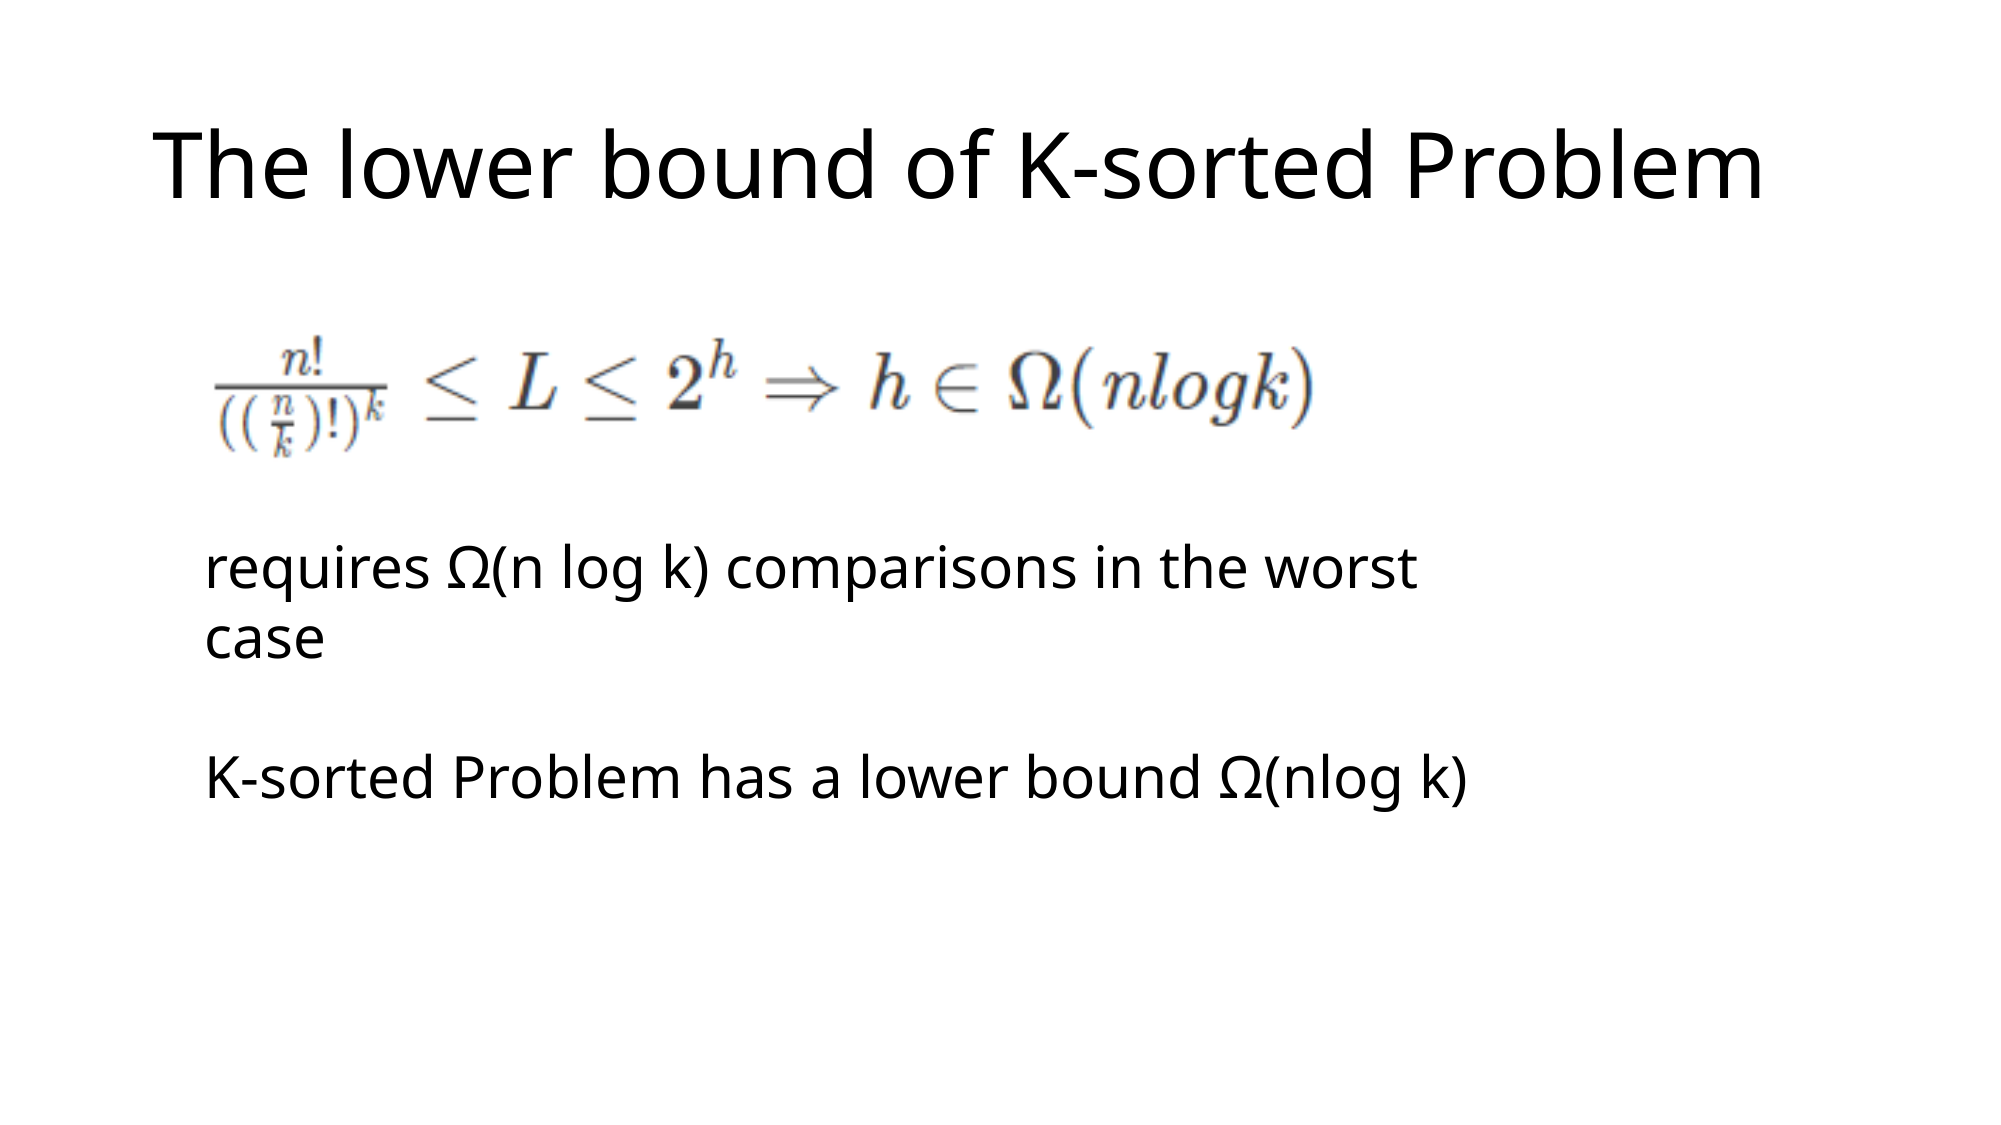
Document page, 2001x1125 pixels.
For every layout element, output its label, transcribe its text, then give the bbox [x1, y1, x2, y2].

text_box requires Ω(n log k) comparisons in the worst case K-sorted Problem has a lower bound Ω(nlog k) [189, 522, 1535, 888]
title The lower bound of K-sorted Problem [137, 59, 1863, 278]
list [162, 277, 1355, 495]
